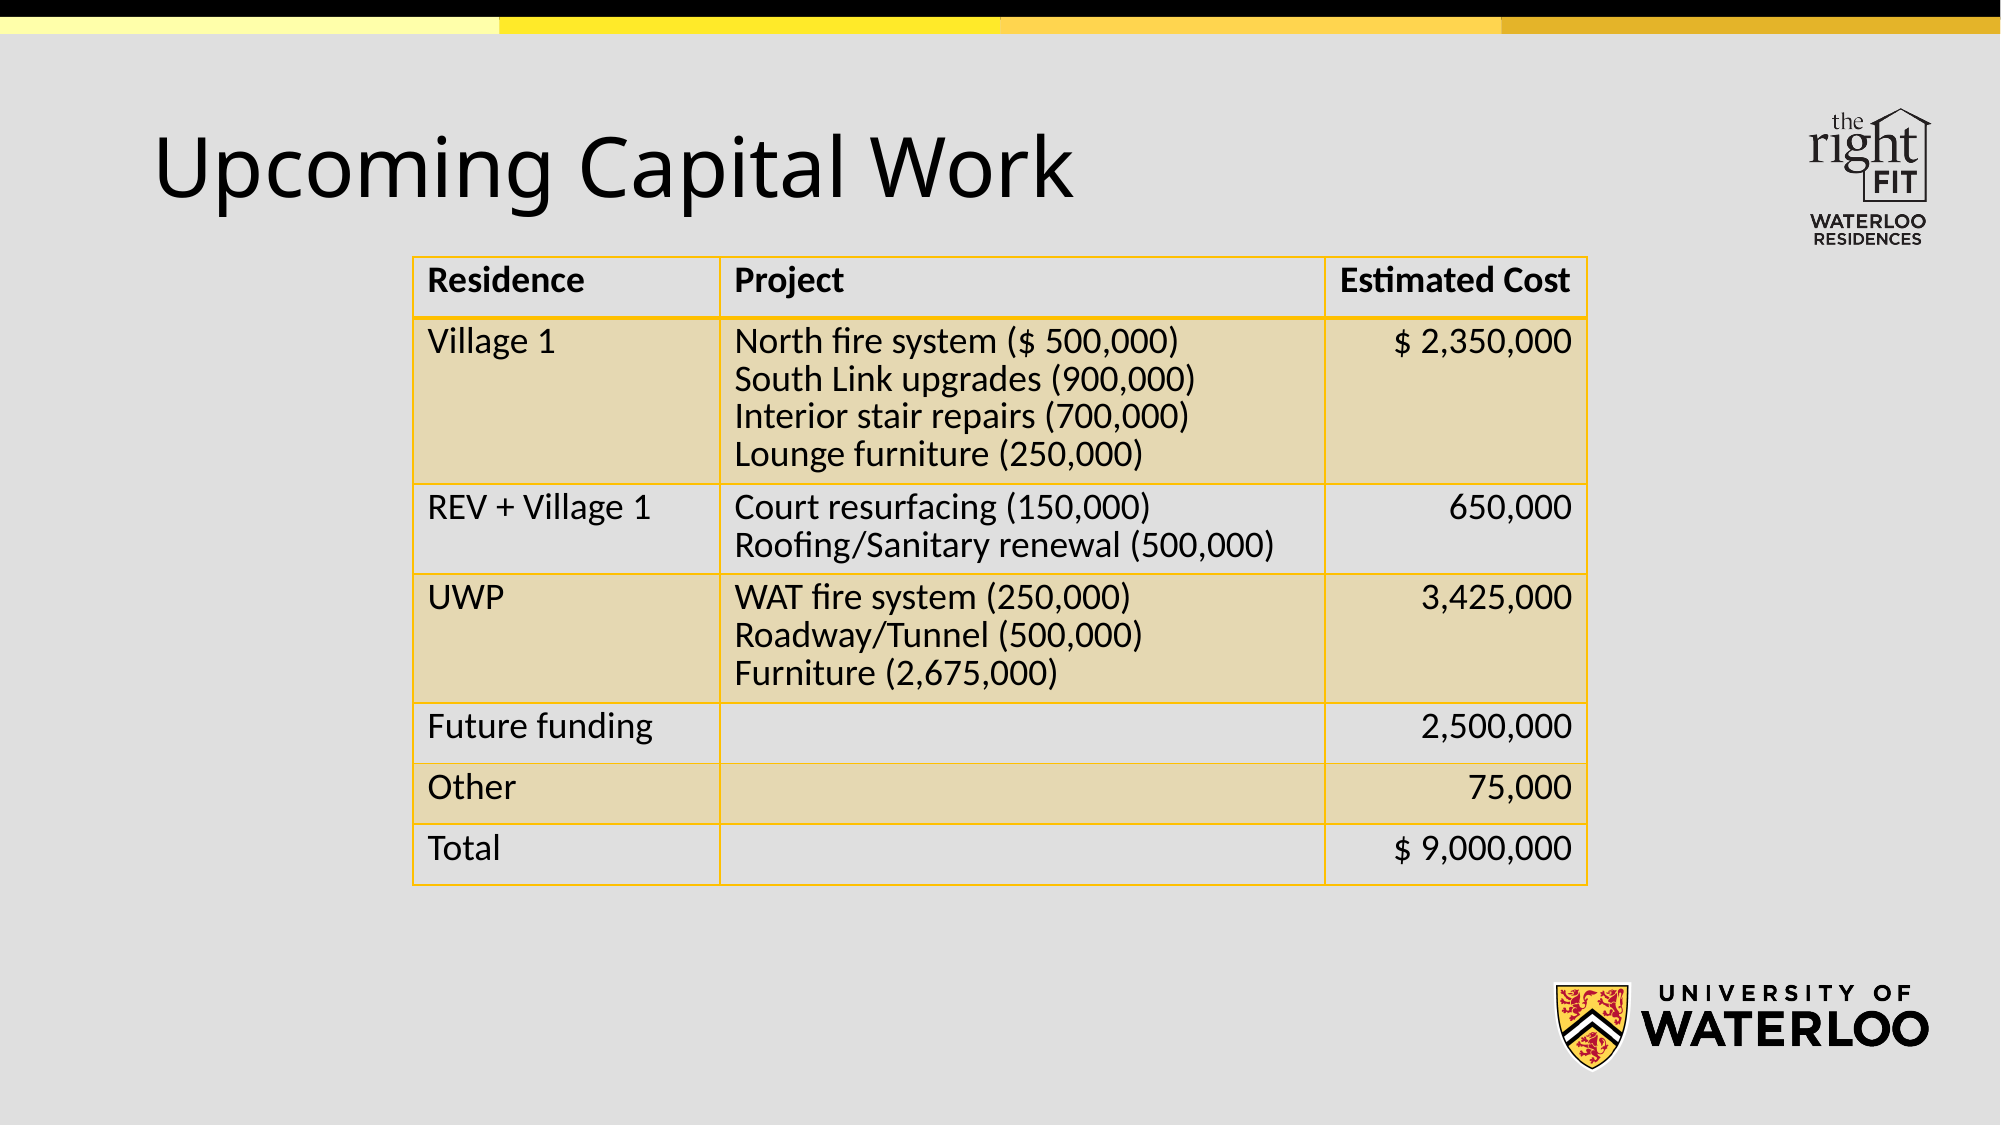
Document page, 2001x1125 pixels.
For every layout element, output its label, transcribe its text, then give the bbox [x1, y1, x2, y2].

table_cell 2,500,000 [1326, 704, 1586, 763]
table_cell WAT fire system (250,000) Roadway/Tunnel (500,000) Furniture (2,675,000) [721, 575, 1324, 702]
table_cell $ 2,350,000 [1326, 320, 1586, 483]
table_cell Other [414, 764, 719, 823]
table_cell [721, 704, 1324, 763]
picture [1483, 924, 2000, 1125]
table_header Residence [414, 258, 719, 316]
table_cell UWP [414, 575, 719, 702]
table_cell 3,425,000 [1326, 575, 1586, 702]
table_cell $ 9,000,000 [1326, 825, 1586, 884]
table_cell Future funding [414, 704, 719, 763]
title Upcoming Capital Work [137, 118, 1863, 209]
table_header Estimated Cost [1326, 258, 1586, 316]
table_cell 75,000 [1326, 764, 1586, 823]
table_cell North fire system ($ 500,000) South Link upgrades (900,000) Interior stair repairs (700,000) Lounge furniture (250,000) [721, 320, 1324, 483]
table_cell 650,000 [1326, 485, 1586, 573]
table_cell [721, 764, 1324, 823]
table_cell Court resurfacing (150,000) Roofing/Sanitary renewal (500,000) [721, 485, 1324, 573]
picture [1806, 108, 1934, 245]
table_header Project [721, 258, 1324, 316]
table_cell Village 1 [414, 320, 719, 483]
table_cell [721, 825, 1324, 884]
table_cell Total [414, 825, 719, 884]
table_cell REV + Village 1 [414, 485, 719, 573]
